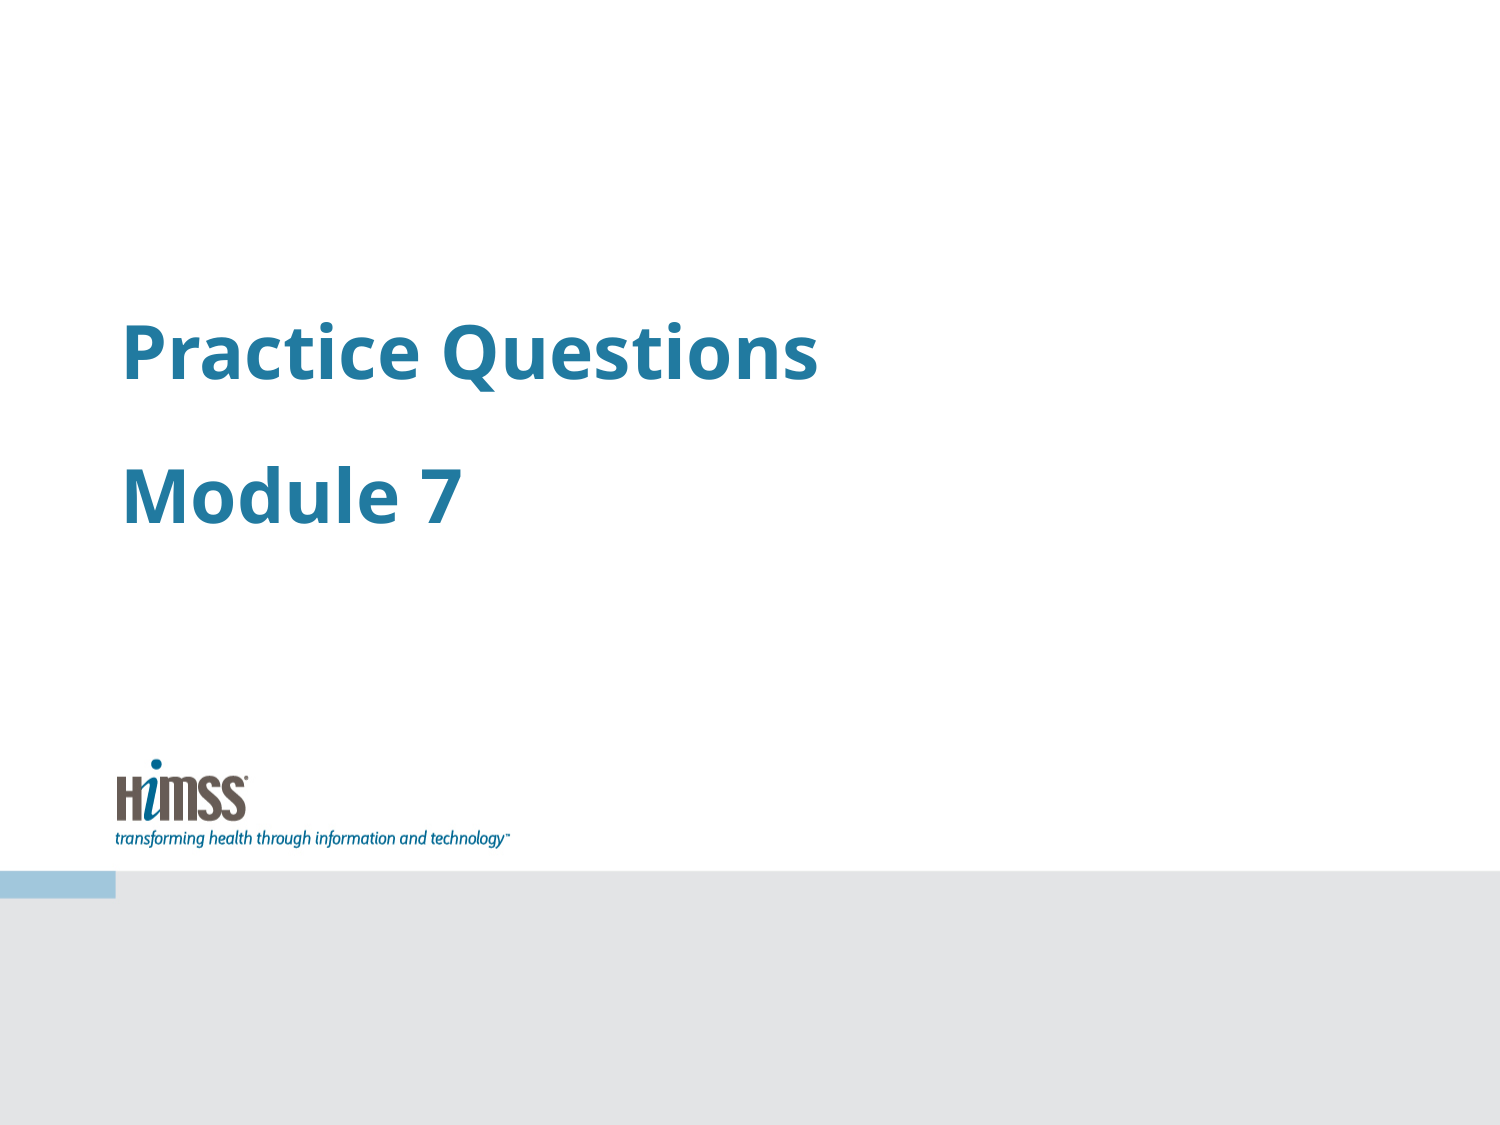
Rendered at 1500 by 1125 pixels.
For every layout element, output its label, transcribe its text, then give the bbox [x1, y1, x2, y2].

picture [0, 0, 1500, 1125]
title Practice Questions Module 7 [119, 314, 1458, 460]
